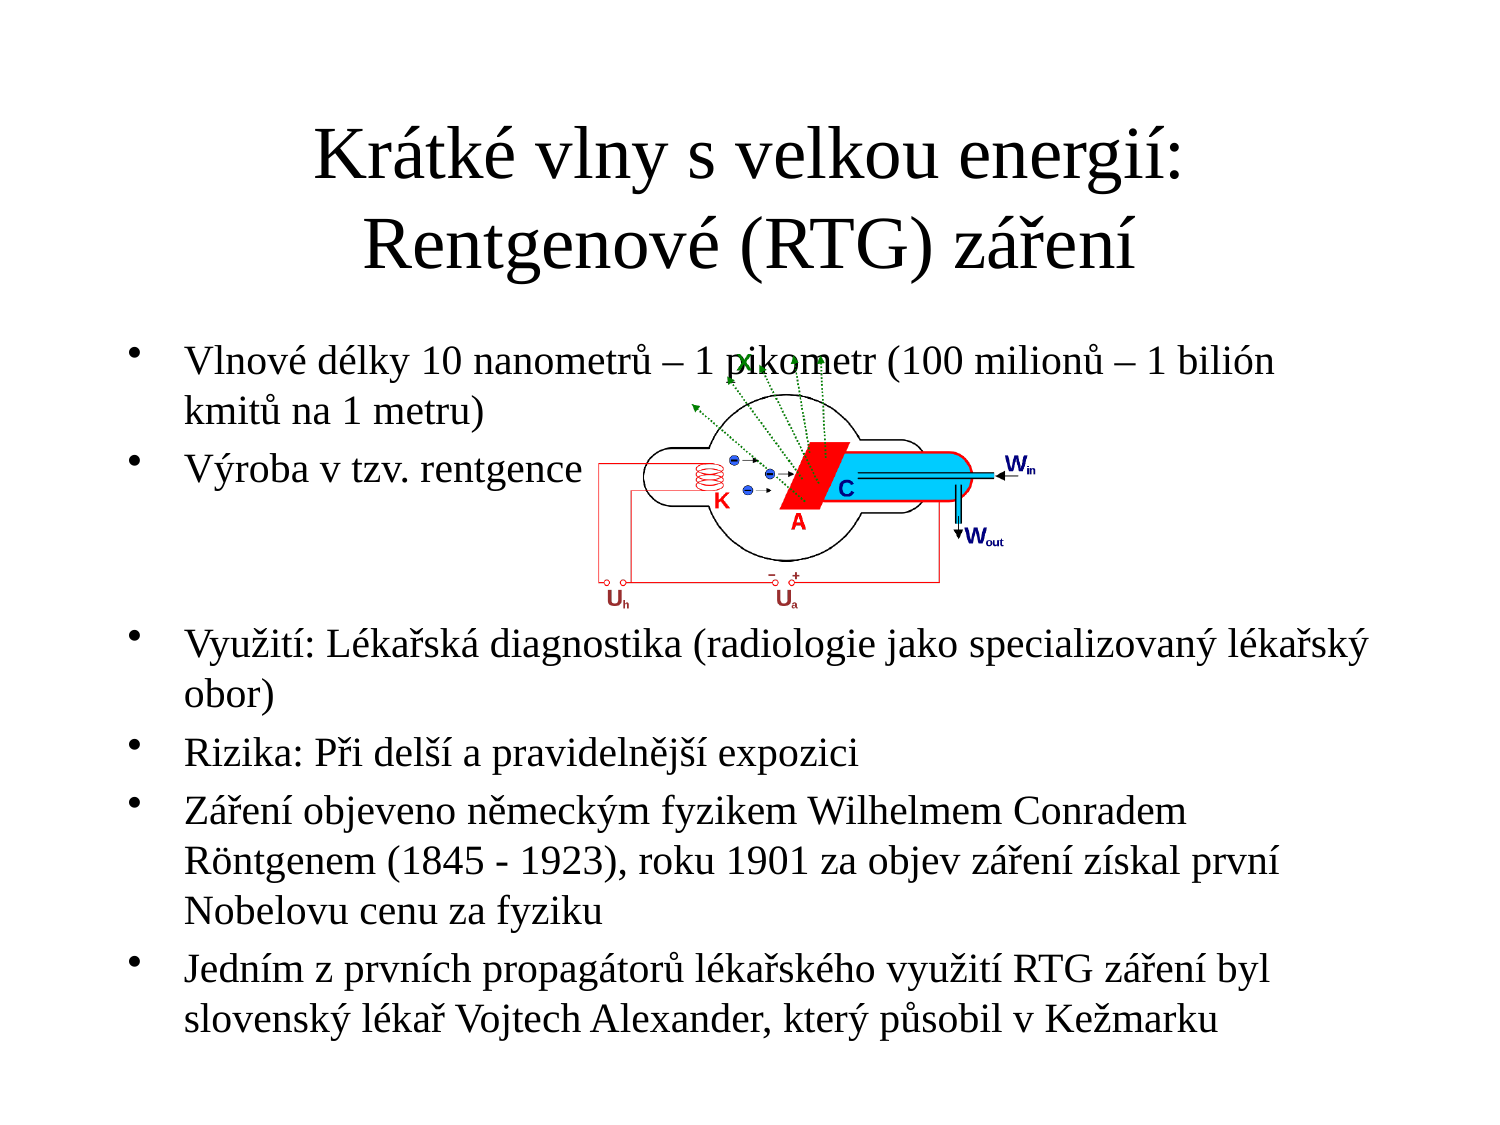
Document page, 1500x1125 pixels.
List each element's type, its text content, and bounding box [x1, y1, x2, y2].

title Krátké vlny s velkou energií: Rentgenové (RTG) záření [112, 99, 1388, 288]
picture [596, 349, 1038, 610]
list Vlnové délky 10 nanometrů – 1 pikometr (100 milionů – 1 bilión kmitů na 1 metru) Výroba v tzv. rentgence Využití: Lékařská diagnostika (radiologie jako specializovaný lékařský obor) Rizika: Při delší a pravidelnější expozici Záření objeveno německým fyzikem Wilhelmem Conradem Röntgenem (1845 - 1923), roku 1901 za objev záření získal první Nobelovu cenu za fyziku Jedním z prvních propagátorů lékařského využití RTG záření byl slovenský lékař Vojtech Alexander, který působil v Kežmarku [112, 324, 1388, 1071]
